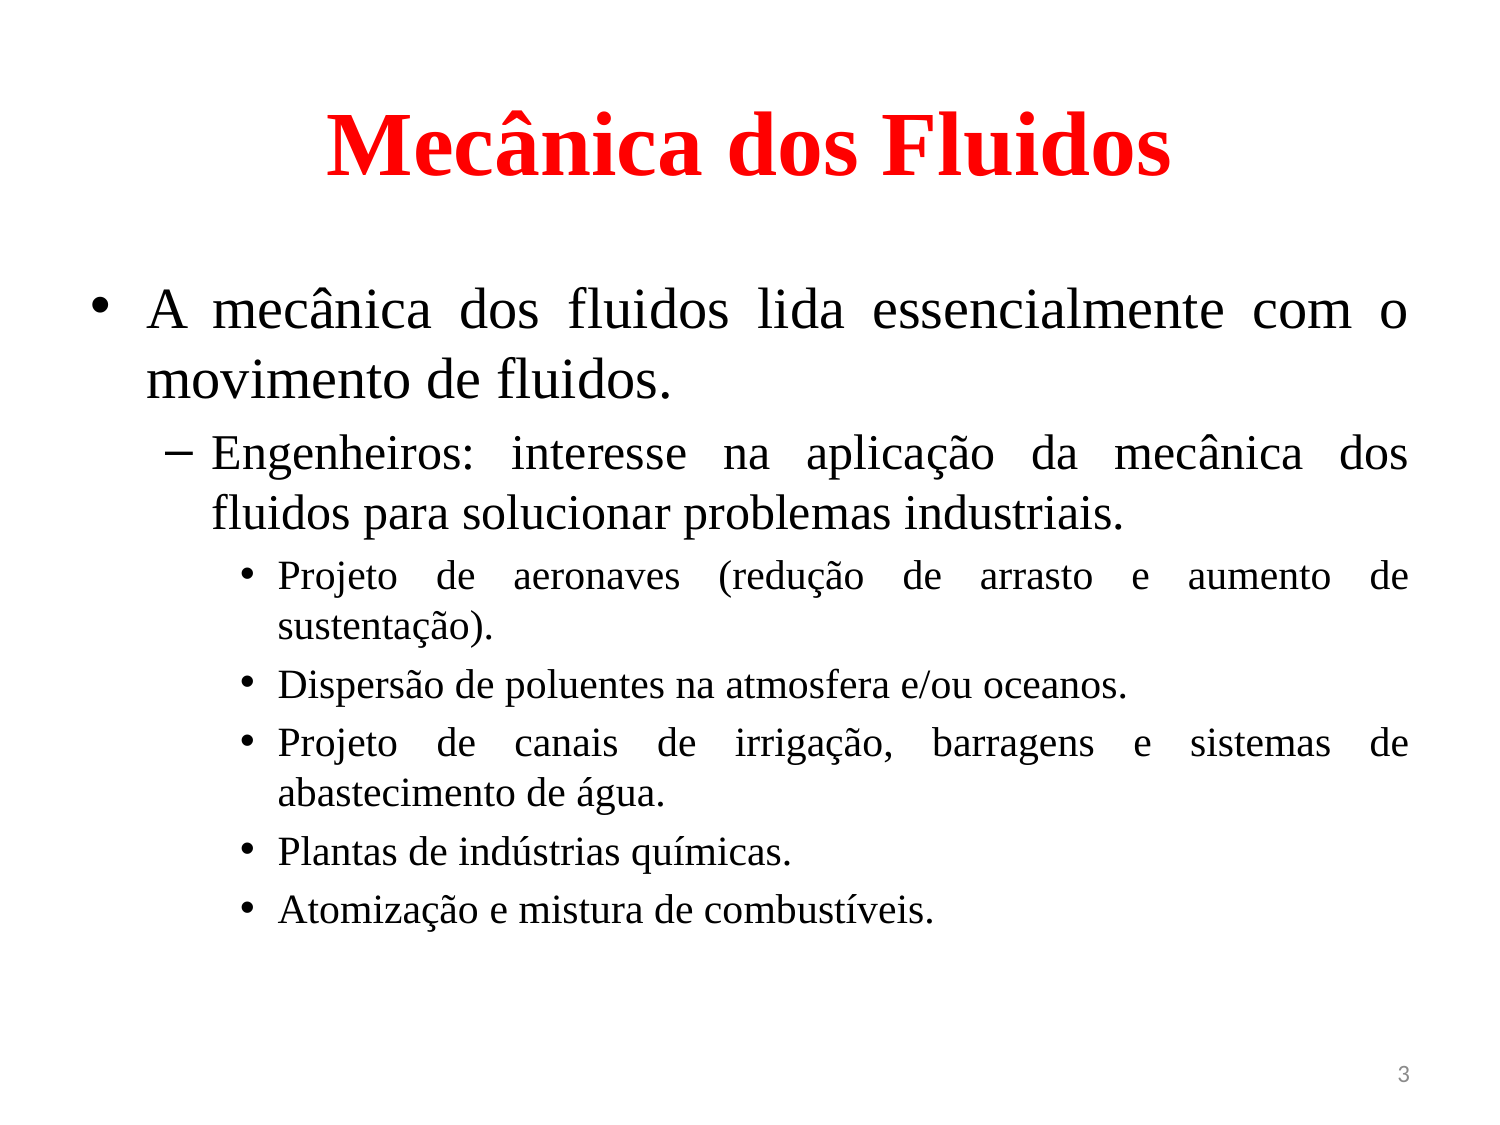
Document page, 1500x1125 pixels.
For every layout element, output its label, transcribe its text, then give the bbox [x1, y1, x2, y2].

slide_number 3 [1074, 1042, 1425, 1103]
title Mecânica dos Fluidos [75, 45, 1425, 233]
list A mecânica dos fluidos lida essencialmente com o movimento de fluidos. Engenheiros: interesse na aplicação da mecânica dos fluidos para solucionar problemas industriais. Projeto de aeronaves (redução de arrasto e aumento de sustentação). Dispersão de poluentes na atmosfera e/ou oceanos. Projeto de canais de irrigação, barragens e sistemas de abastecimento de água. Plantas de indústrias químicas. Atomização e mistura de combustíveis. [75, 262, 1425, 1067]
